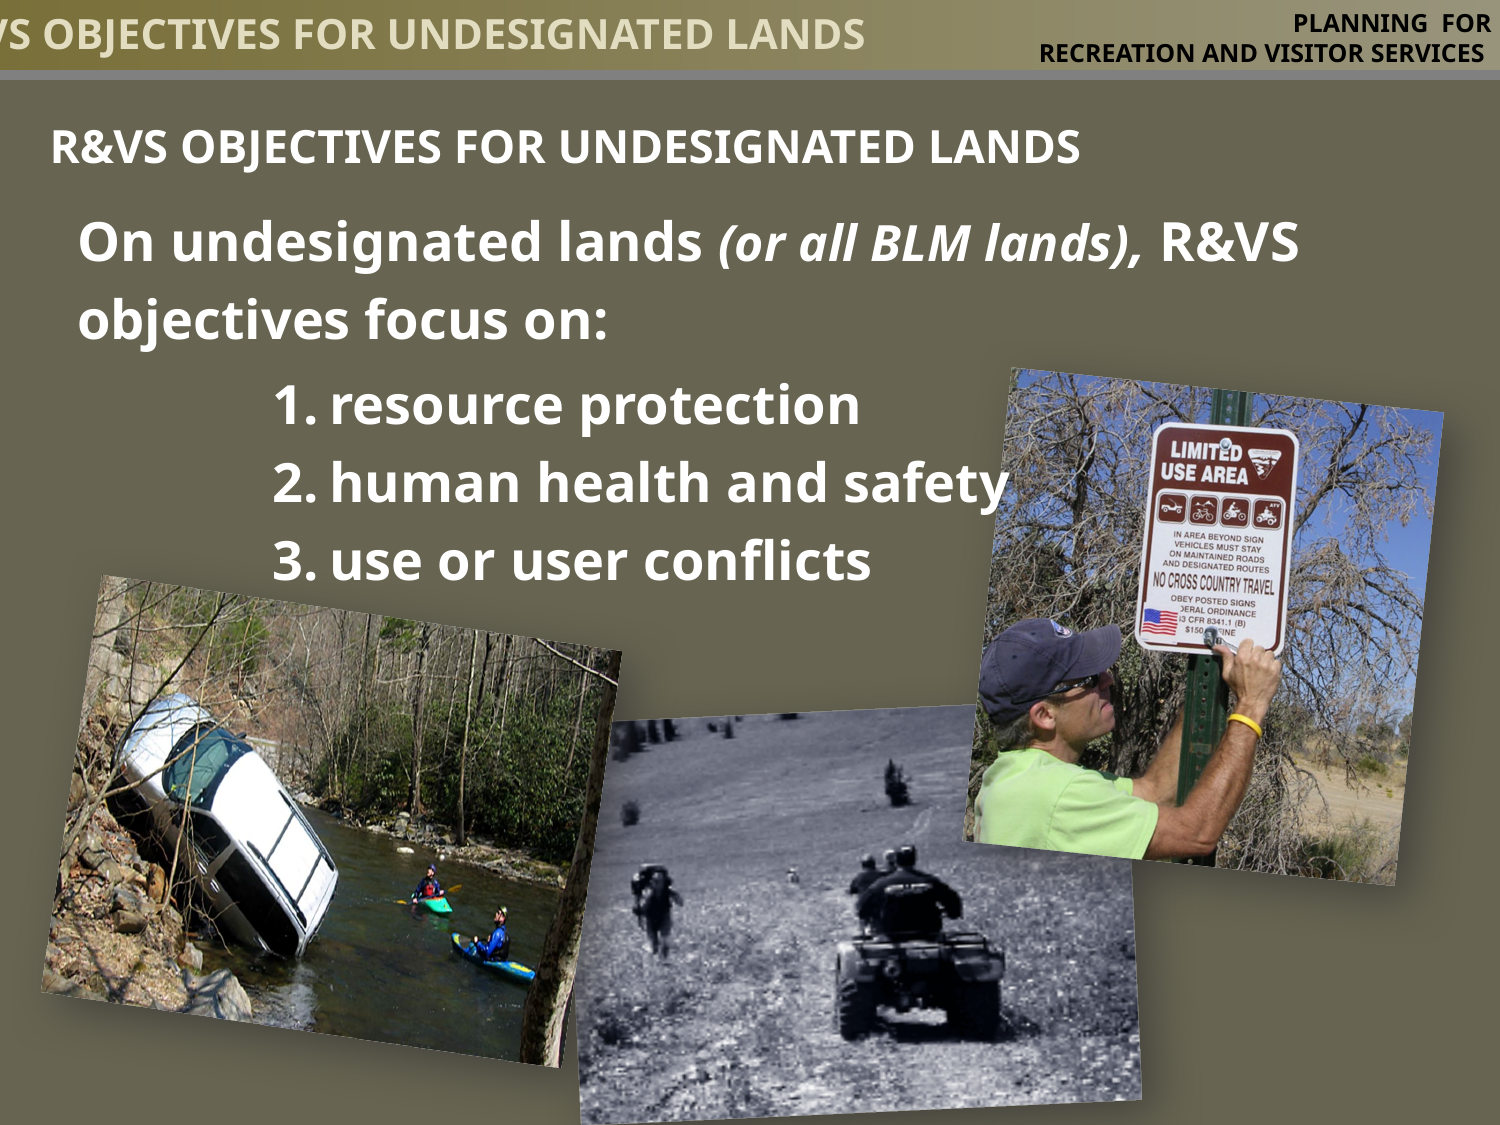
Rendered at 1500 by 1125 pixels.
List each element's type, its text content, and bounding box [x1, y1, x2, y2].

text_box R&VS Objectives for Undesignated Lands [34, 110, 1449, 181]
text_box [0, 0, 1500, 70]
text_box R&VS Objectives for Undesignated Lands [0, 0, 881, 65]
text_box On undesignated lands (or all BLM lands), R&VS objectives focus on: [62, 187, 1444, 359]
picture [41, 381, 1443, 1124]
text_box resource protection human health and safety use or user conflicts [201, 349, 1141, 599]
title PLANNING FOR RECREATION AND VISITOR SERVICES [987, 0, 1500, 68]
